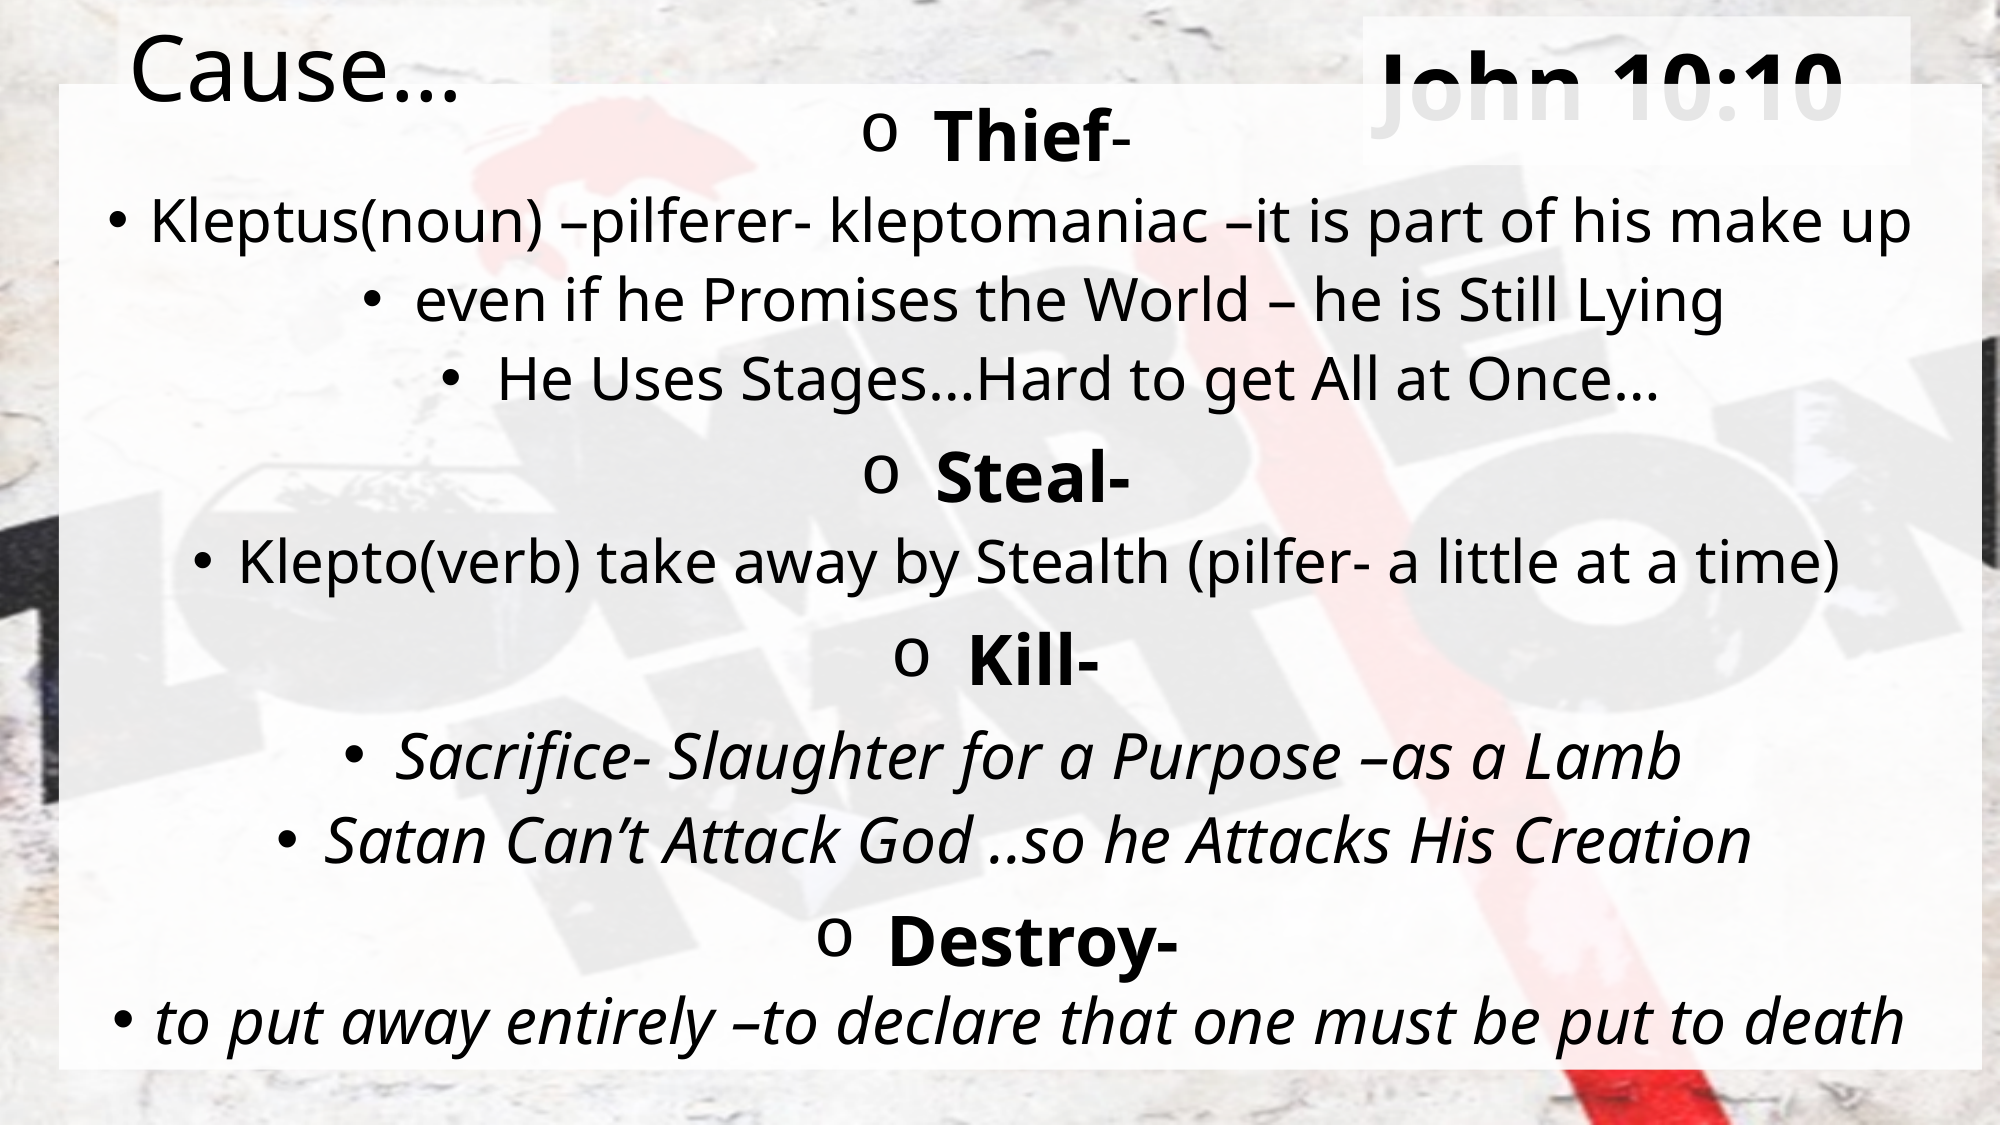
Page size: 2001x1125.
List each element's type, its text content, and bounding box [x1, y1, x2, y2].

text_box Cause… [118, 10, 551, 123]
list Thief- Kleptus(noun) –pilferer- kleptomaniac –it is part of his make up even if he Promises the World – he is Still Lying He Uses Stages…Hard to get All at Once… Steal- Klepto(verb) take away by Stealth (pilfer- a little at a time) Kill- Sacrifice- Slaughter for a Purpose –as a Lamb Satan Can’t Attack God ..so he Attacks His Creation Destroy- to put away entirely –to declare that one must be put to death [58, 83, 1982, 1070]
title John 10:10 [1363, 16, 1911, 83]
